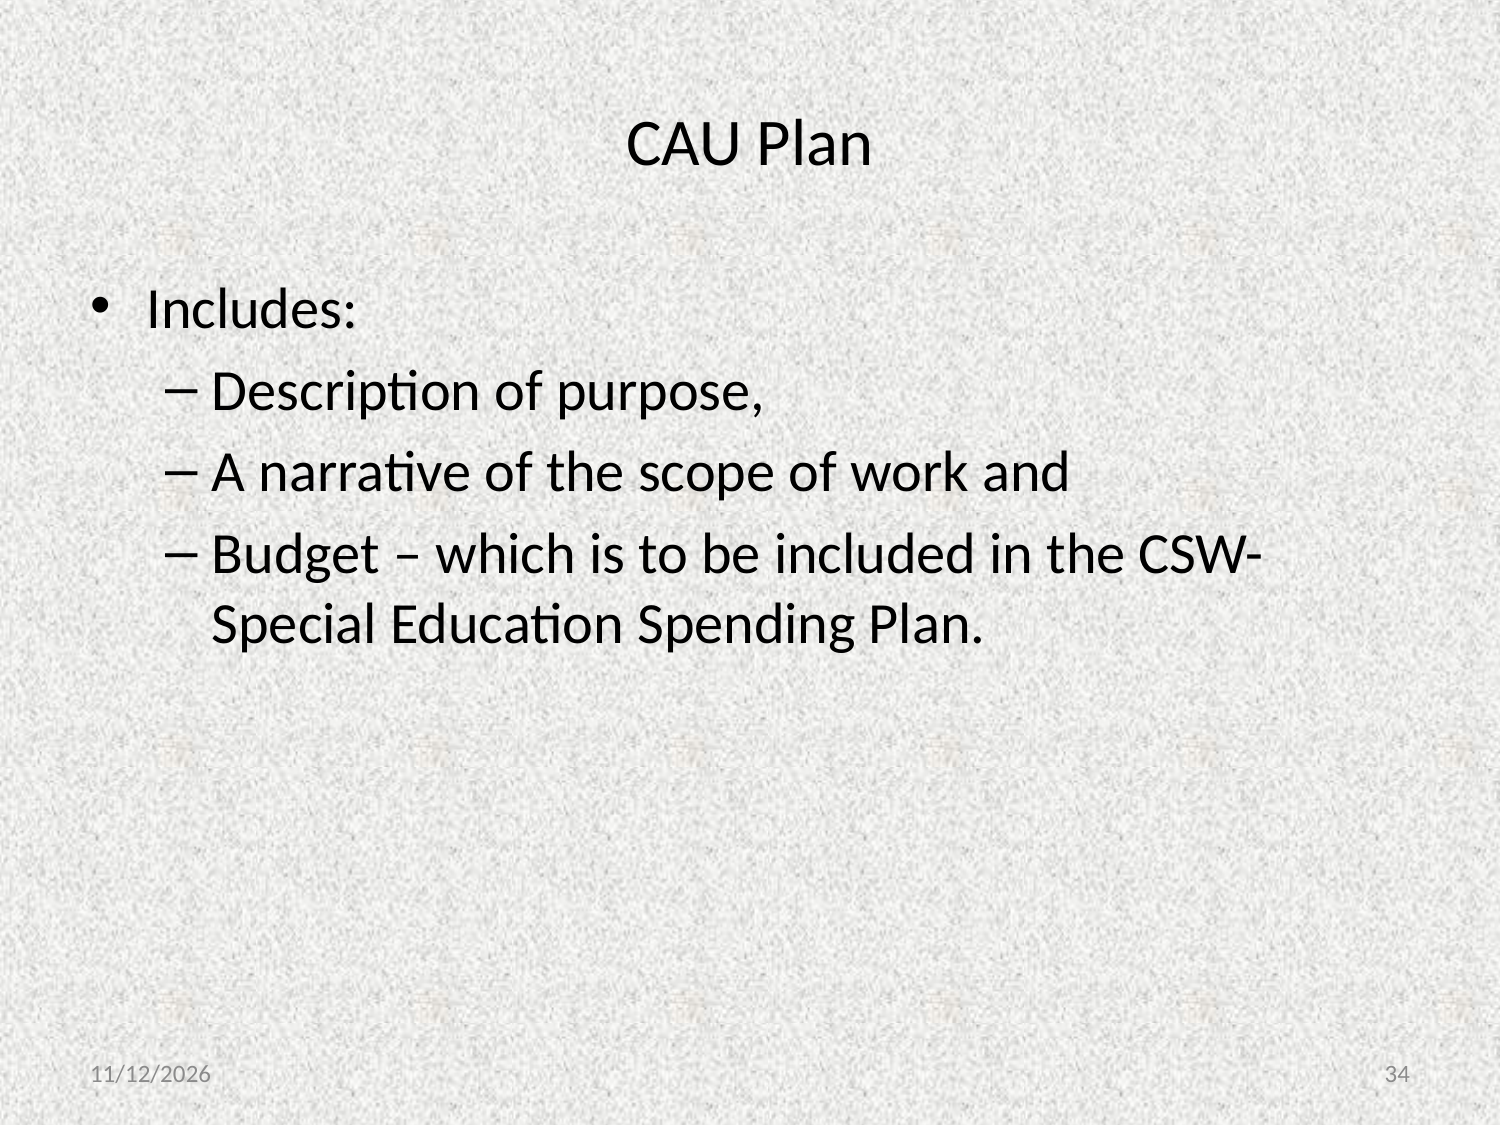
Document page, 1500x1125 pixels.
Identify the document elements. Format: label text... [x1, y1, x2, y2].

title CAU Plan [75, 45, 1425, 233]
picture [0, 0, 1500, 1125]
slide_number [75, 1042, 425, 1103]
list Includes: Description of purpose, A narrative of the scope of work and Budget – which is to be included in the CSW- Special Education Spending Plan. [75, 262, 1425, 1005]
slide_number 34 [1074, 1042, 1425, 1103]
